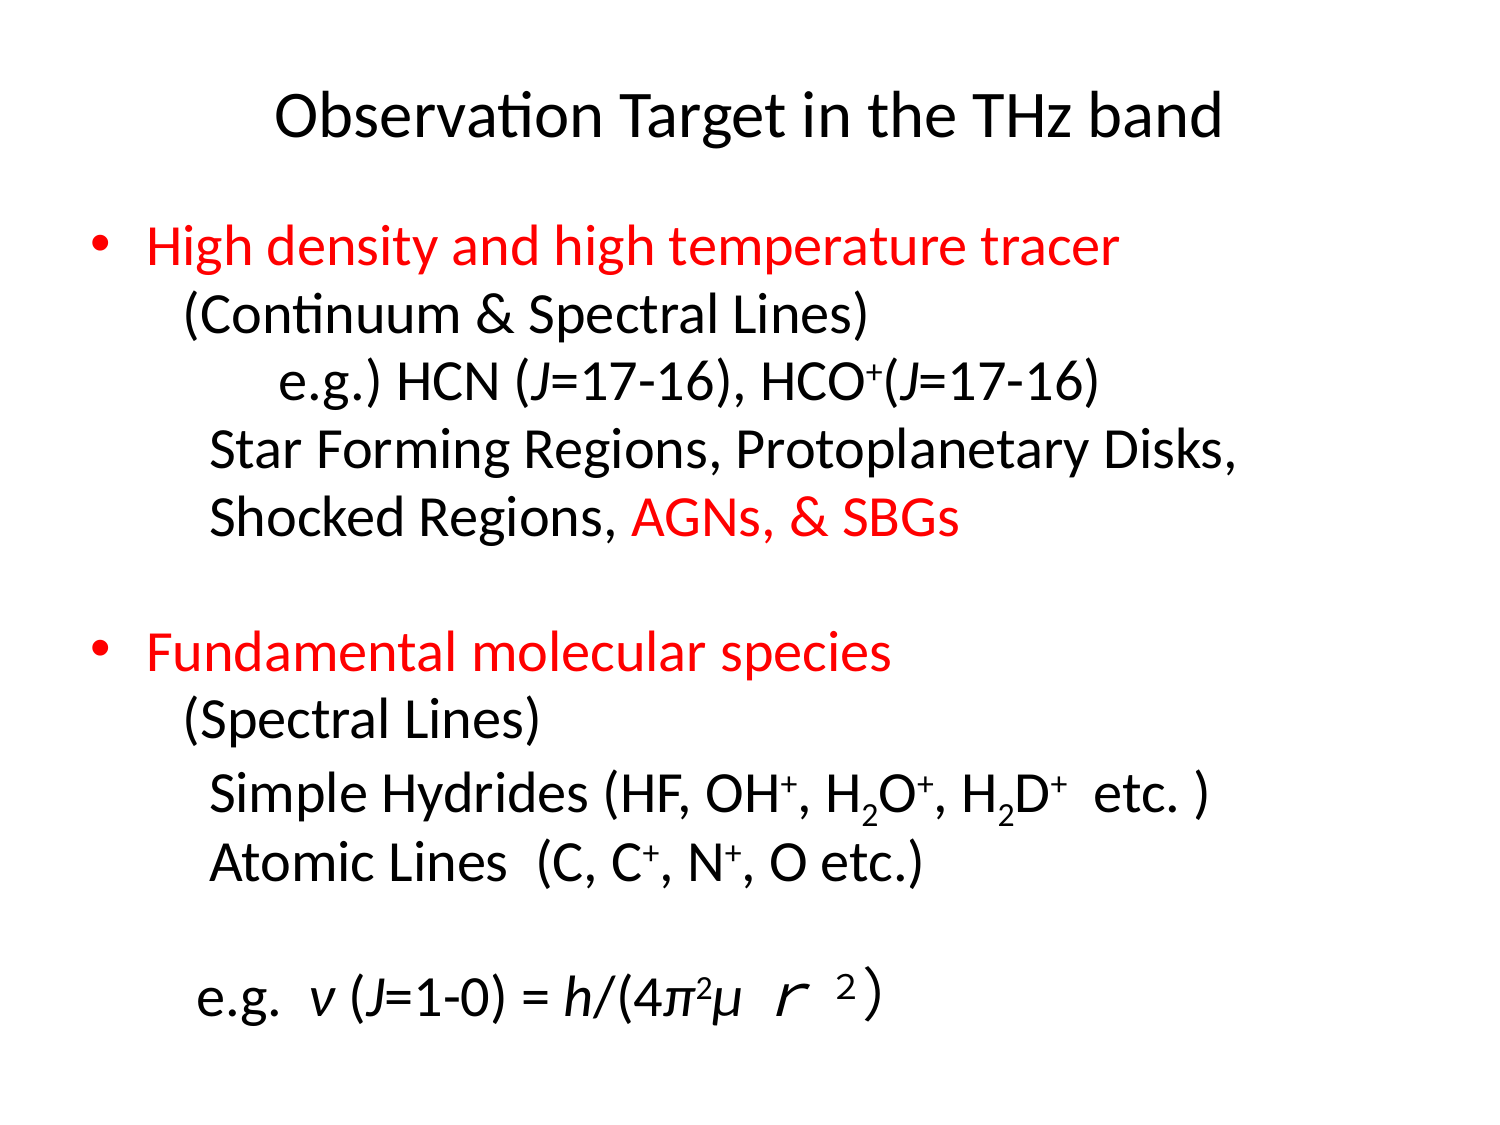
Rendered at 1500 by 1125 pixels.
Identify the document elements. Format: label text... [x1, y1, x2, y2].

title Observation Target in the THz band [75, 45, 1425, 177]
list High density and high temperature tracer (Continuum & Spectral Lines) e.g.) HCN (J=17-16), HCO+(J=17-16) Star Forming Regions, Protoplanetary Disks, Shocked Regions, AGNs, & SBGs Fundamental molecular species (Spectral Lines) Simple Hydrides (HF, OH+, H2O+, H2D+ etc. ) Atomic Lines (C, C+, N+, O etc.) e.g. ν (J=1-0) = h/(4π2μｒ ２） [75, 213, 1424, 1043]
